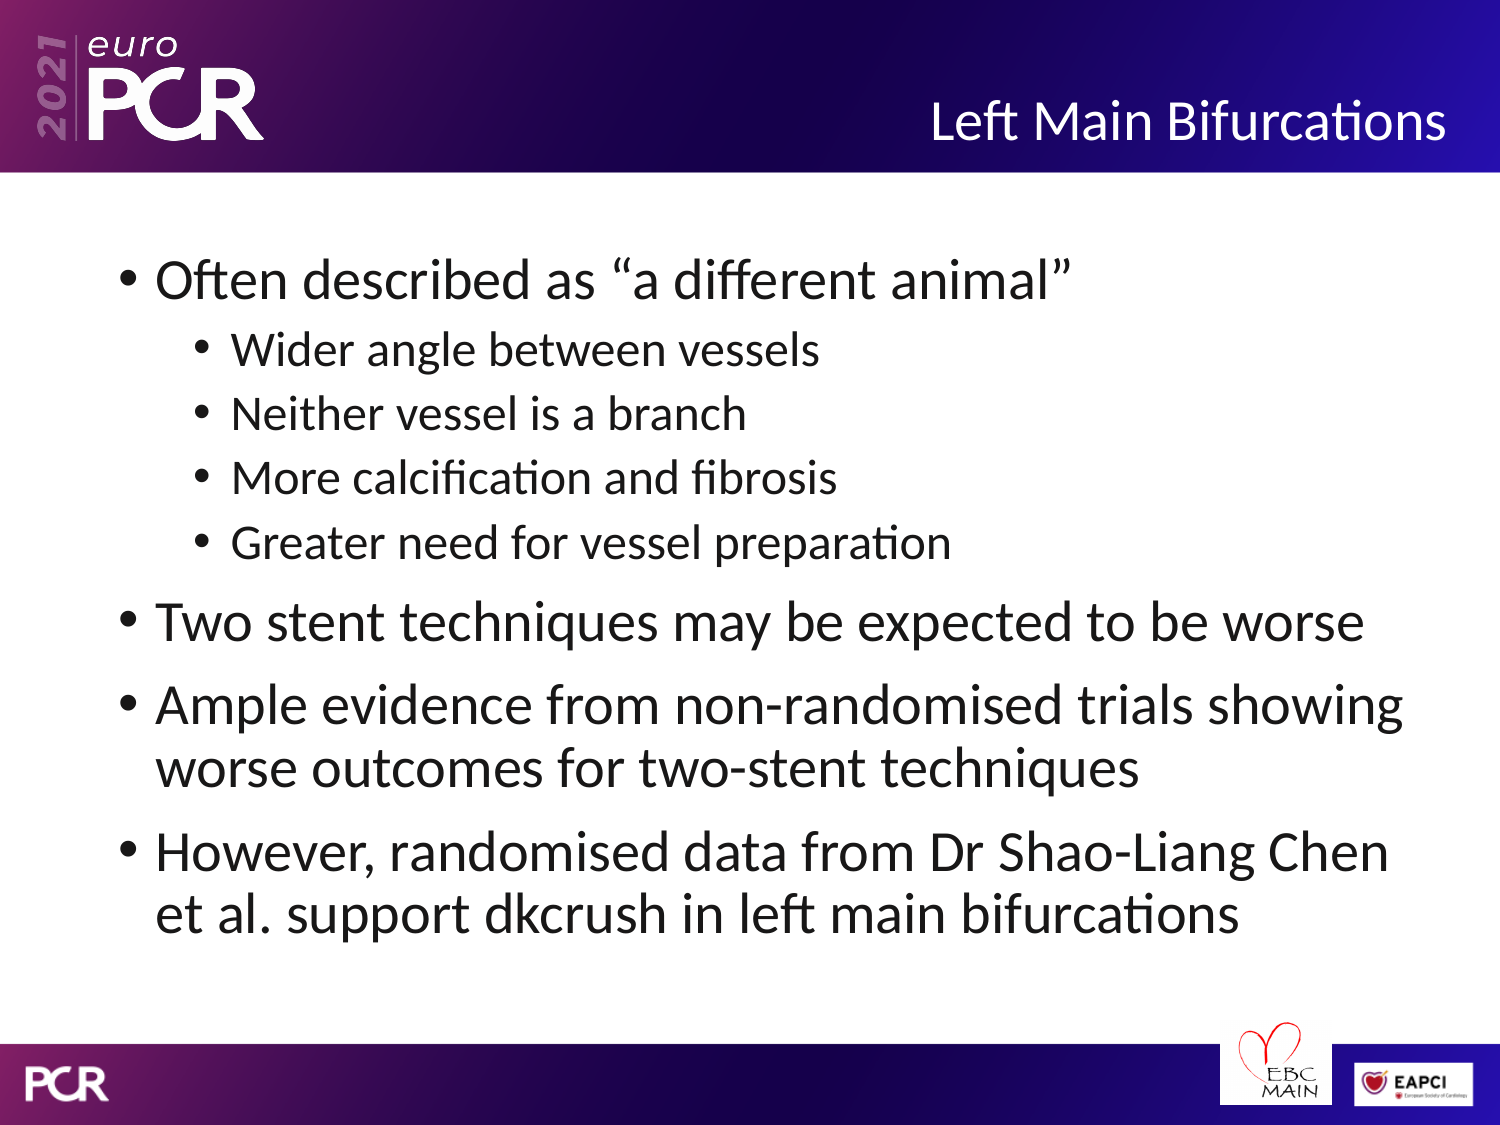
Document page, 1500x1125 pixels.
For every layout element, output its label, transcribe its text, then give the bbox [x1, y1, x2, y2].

picture [0, 0, 1500, 1125]
list Often described as “a different animal” Wider angle between vessels Neither vessel is a branch More calcification and fibrosis Greater need for vessel preparation Two stent techniques may be expected to be worse Ample evidence from non-randomised trials showing worse outcomes for two-stent techniques However, randomised data from Dr Shao-Liang Chen et al. support dkcrush in left main bifurcations [103, 242, 1463, 1021]
title Left Main Bifurcations [169, 27, 1463, 161]
